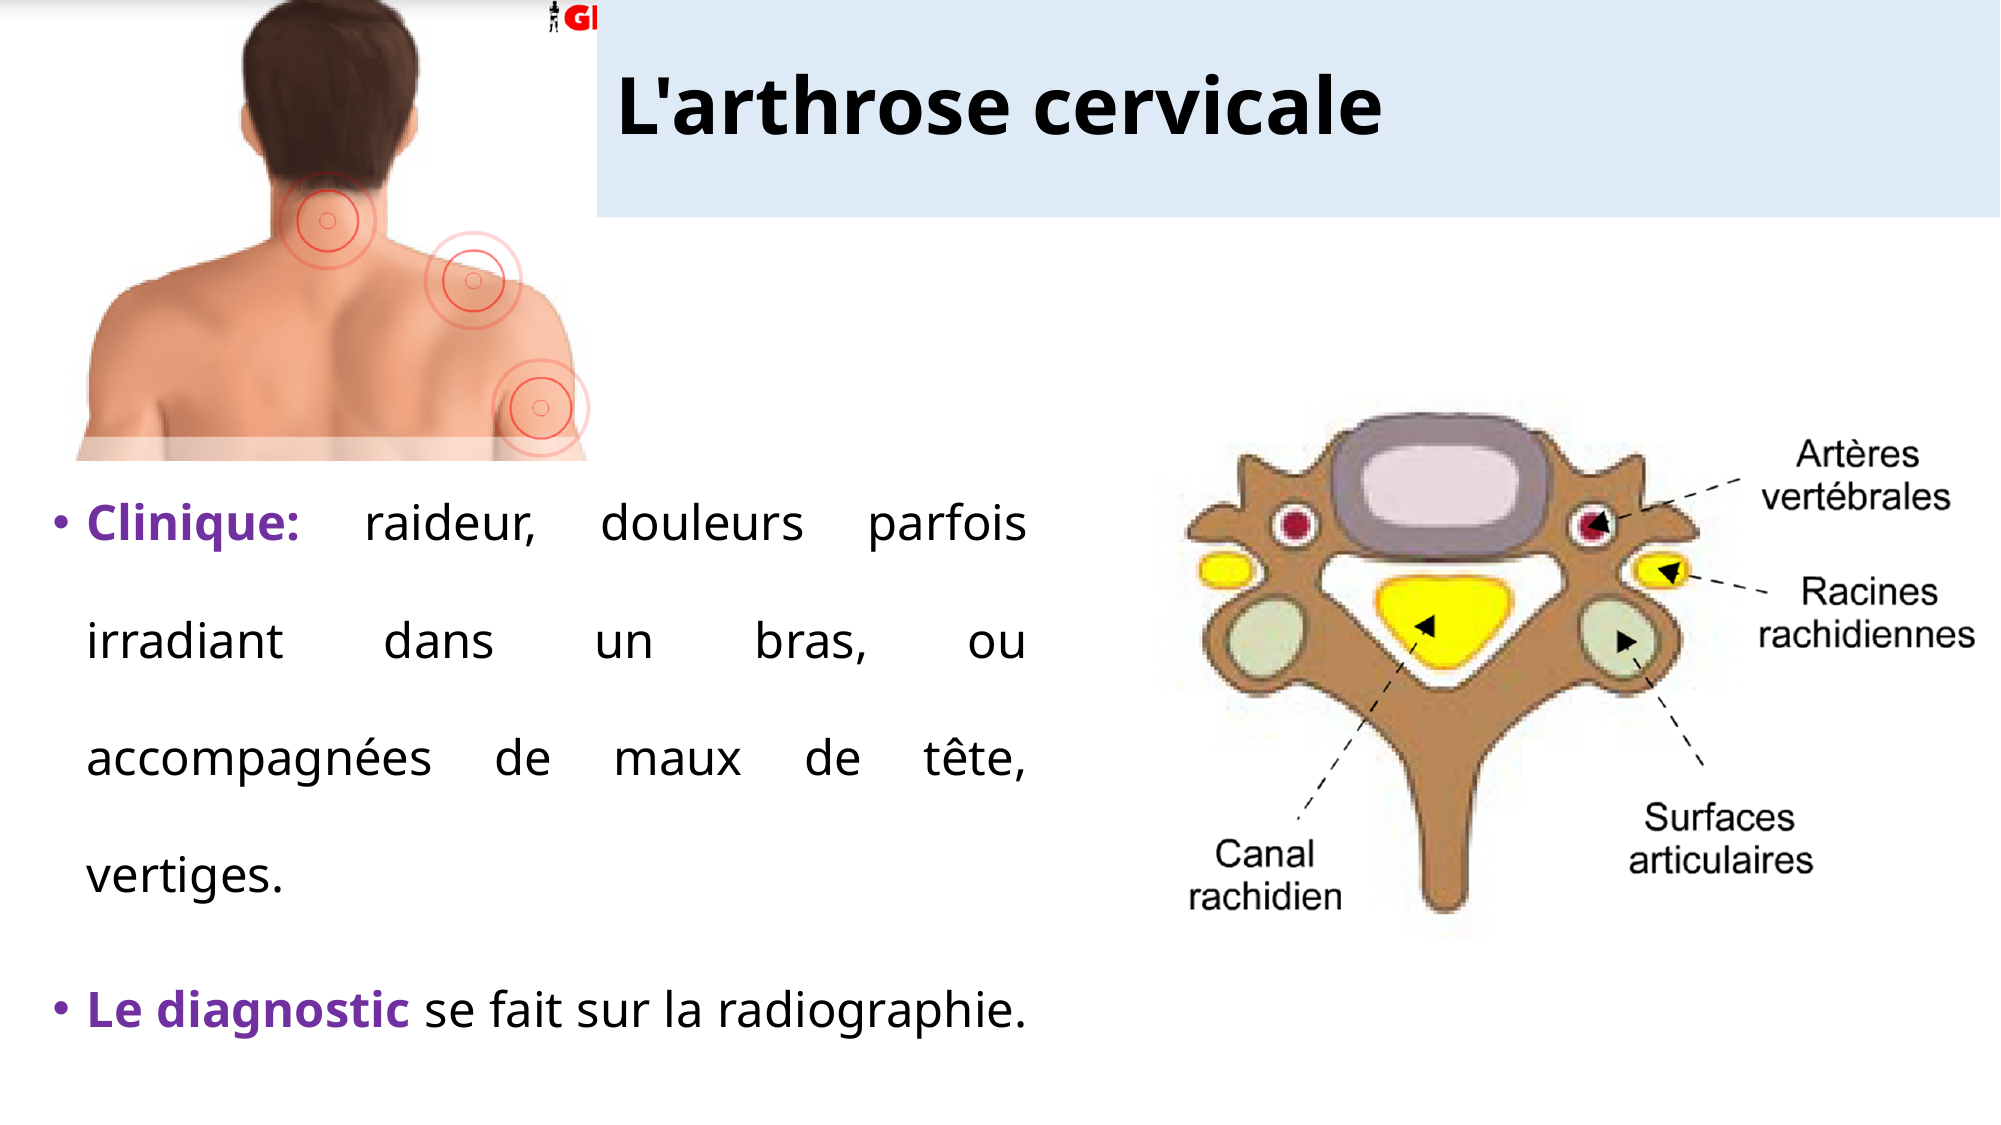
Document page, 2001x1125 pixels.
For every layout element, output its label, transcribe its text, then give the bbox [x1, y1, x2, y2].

list Clinique: raideur, douleurs parfois irradiant dans un bras, ou accompagnées de maux de tête, vertiges. Le diagnostic se fait sur la radiographie. [37, 370, 1044, 1125]
title L'arthrose cervicale [597, 0, 2000, 218]
picture [0, 0, 597, 461]
picture [1087, 399, 2000, 986]
